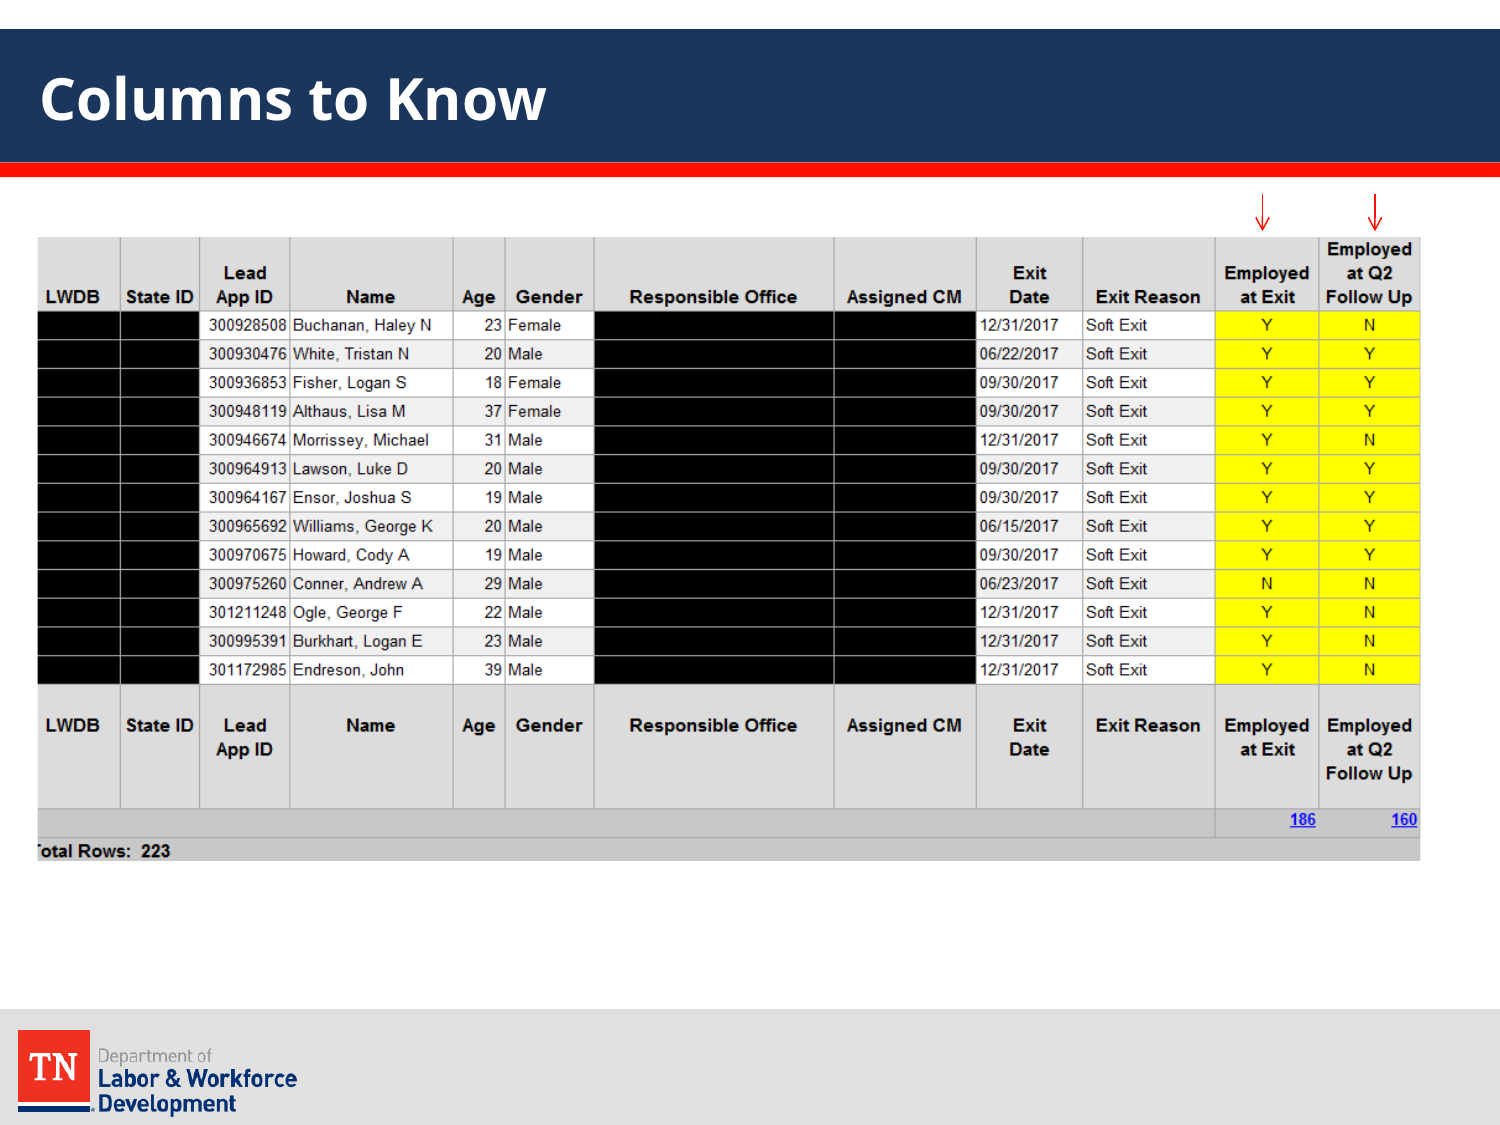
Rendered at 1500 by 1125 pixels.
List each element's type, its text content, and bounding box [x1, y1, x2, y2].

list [37, 237, 1421, 862]
title Columns to Know [24, 29, 1475, 165]
